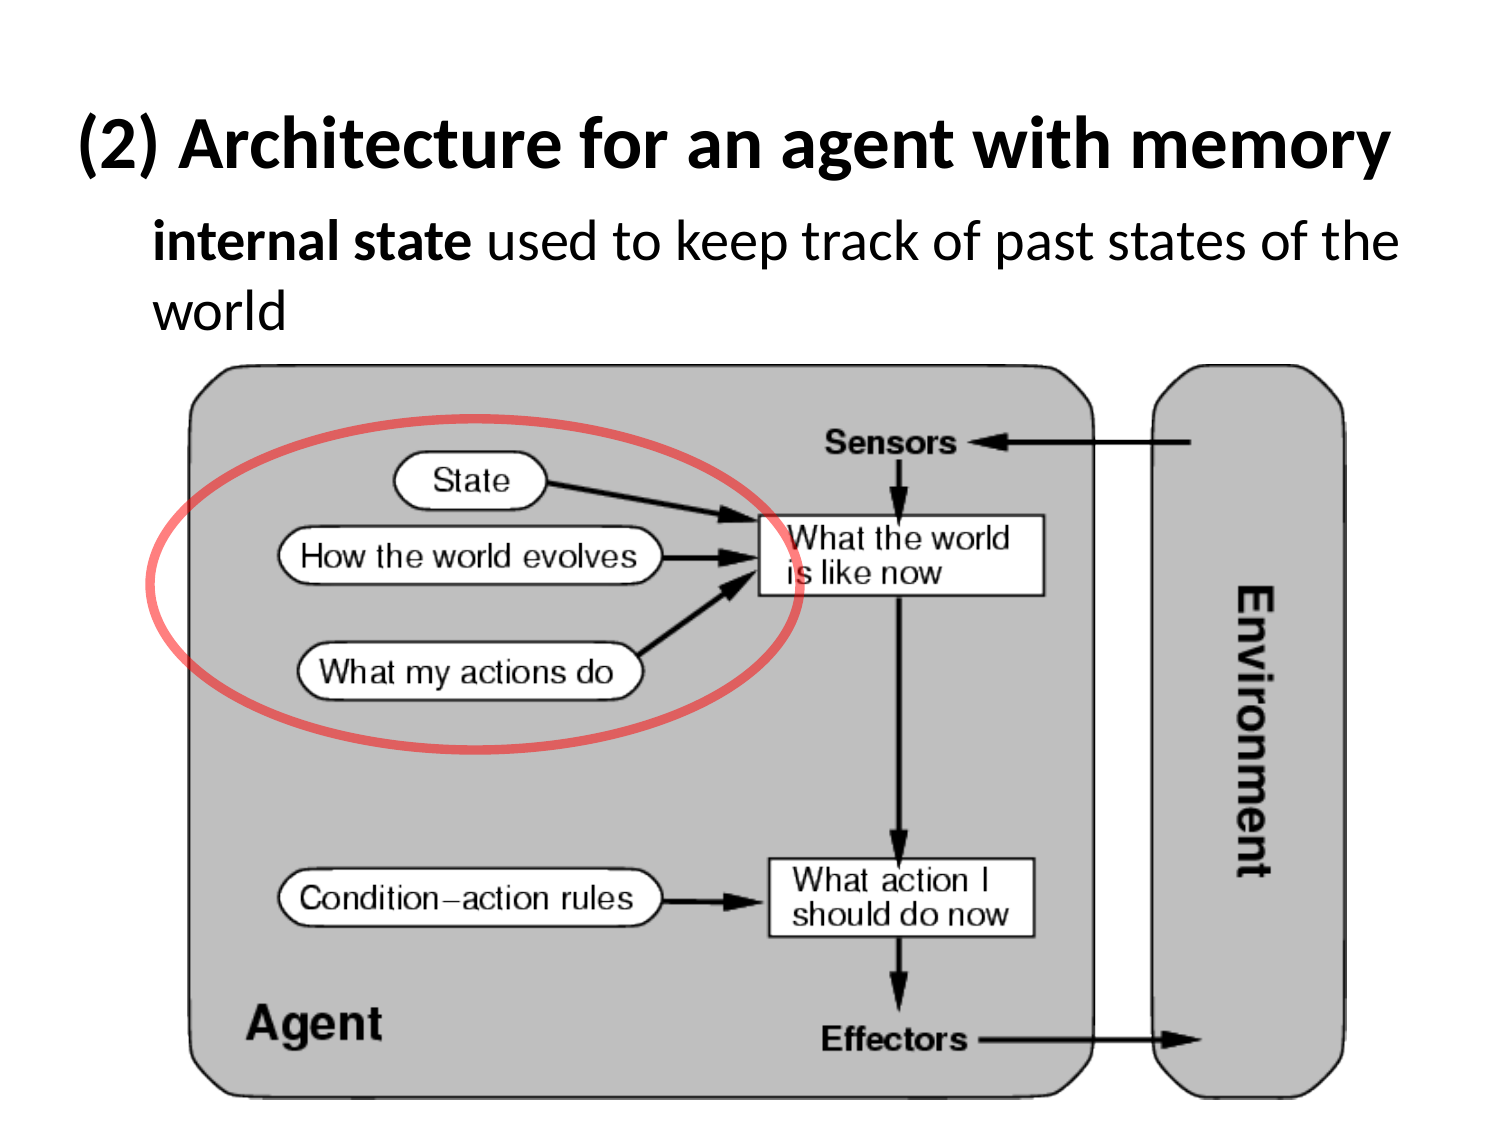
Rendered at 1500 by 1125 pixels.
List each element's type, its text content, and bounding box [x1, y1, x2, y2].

text_box [150, 512, 182, 657]
title (2) Architecture for an agent with memory [24, 45, 1463, 233]
picture [187, 364, 1348, 1101]
text_box internal state used to keep track of past states of the world [137, 194, 1425, 430]
